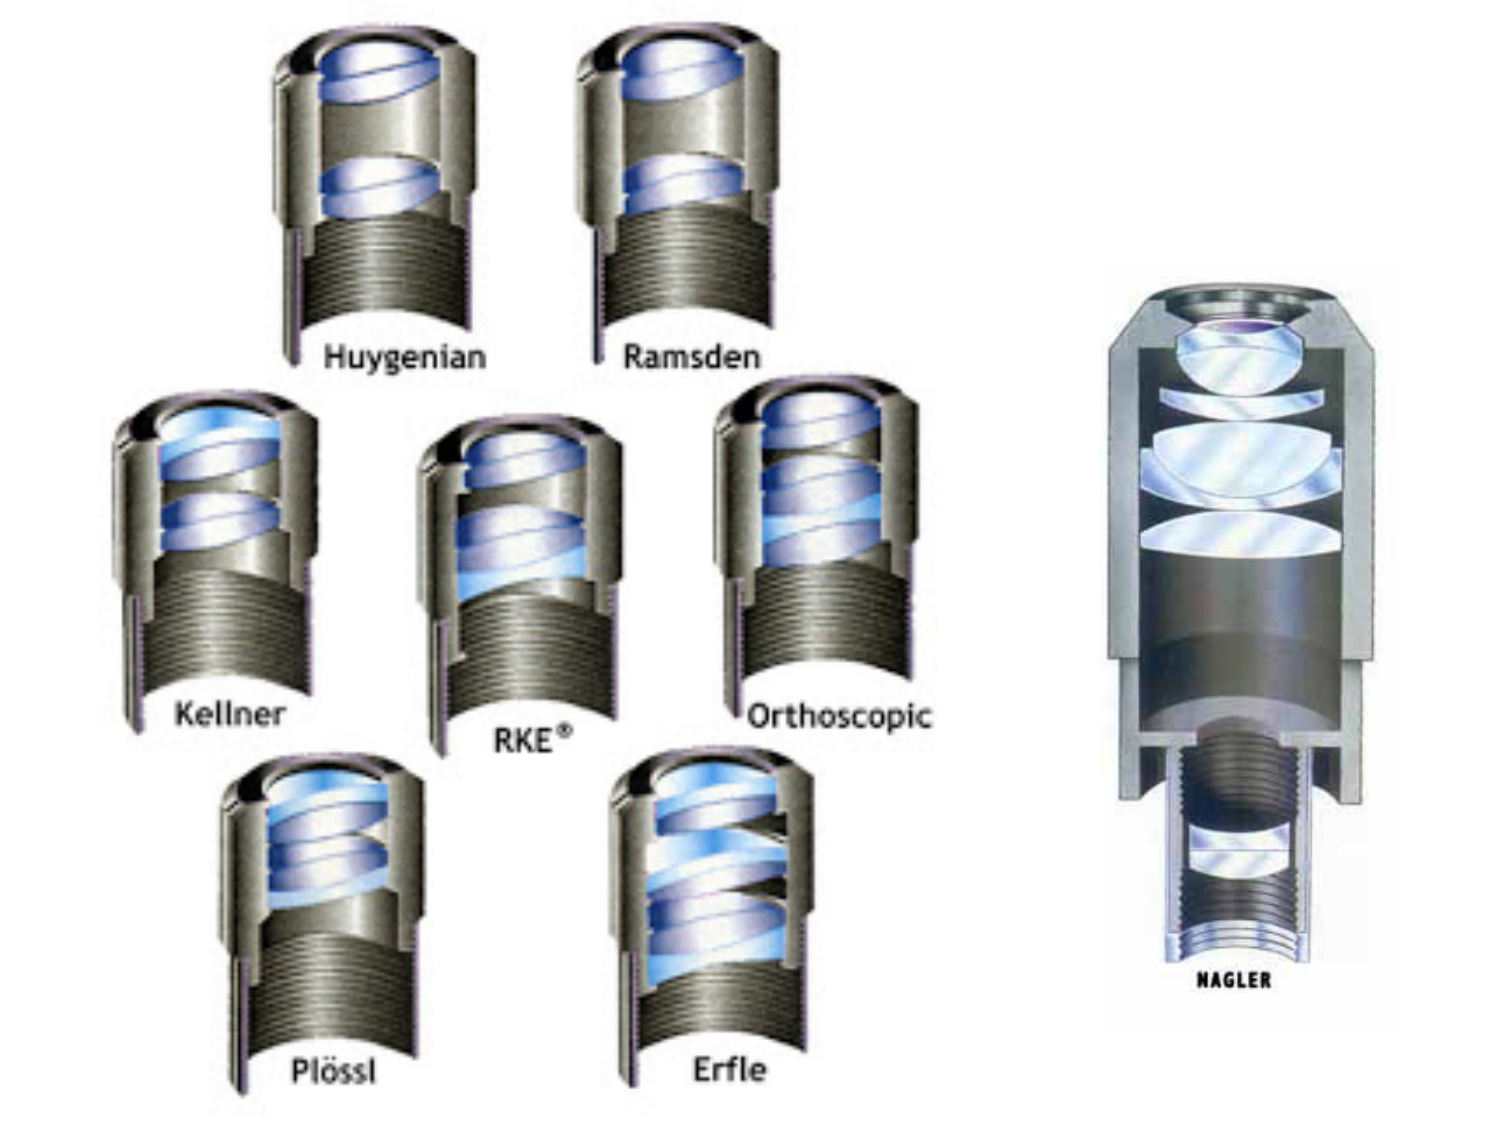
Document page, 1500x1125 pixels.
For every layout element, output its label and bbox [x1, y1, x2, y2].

picture [99, 0, 938, 1117]
picture [1099, 262, 1401, 1031]
